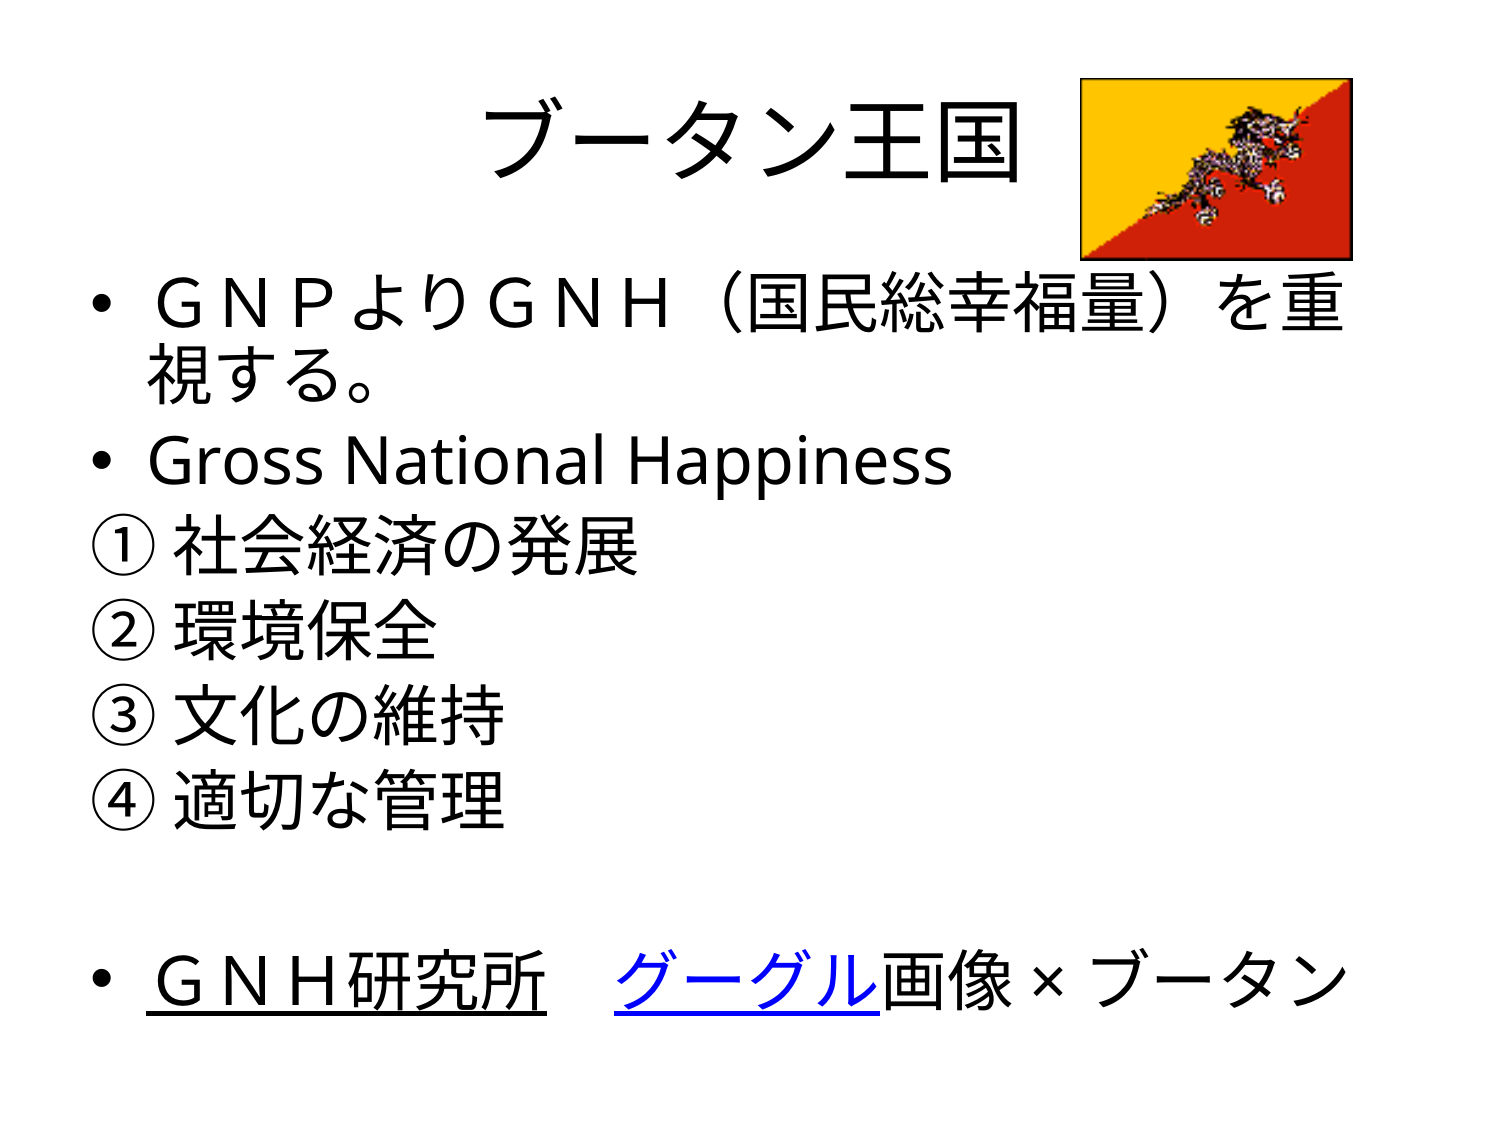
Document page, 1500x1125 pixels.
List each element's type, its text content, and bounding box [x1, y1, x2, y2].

picture [1080, 77, 1353, 261]
list ＧＮＰよりＧＮＨ（国民総幸福量）を重視する。 Gross National Happiness ①社会経済の発展 ②環境保全 ③文化の維持 ④適切な管理 ＧＮＨ研究所 グーグル画像×ブータン [74, 262, 1426, 1006]
title ブータン王国 [74, 44, 1426, 233]
